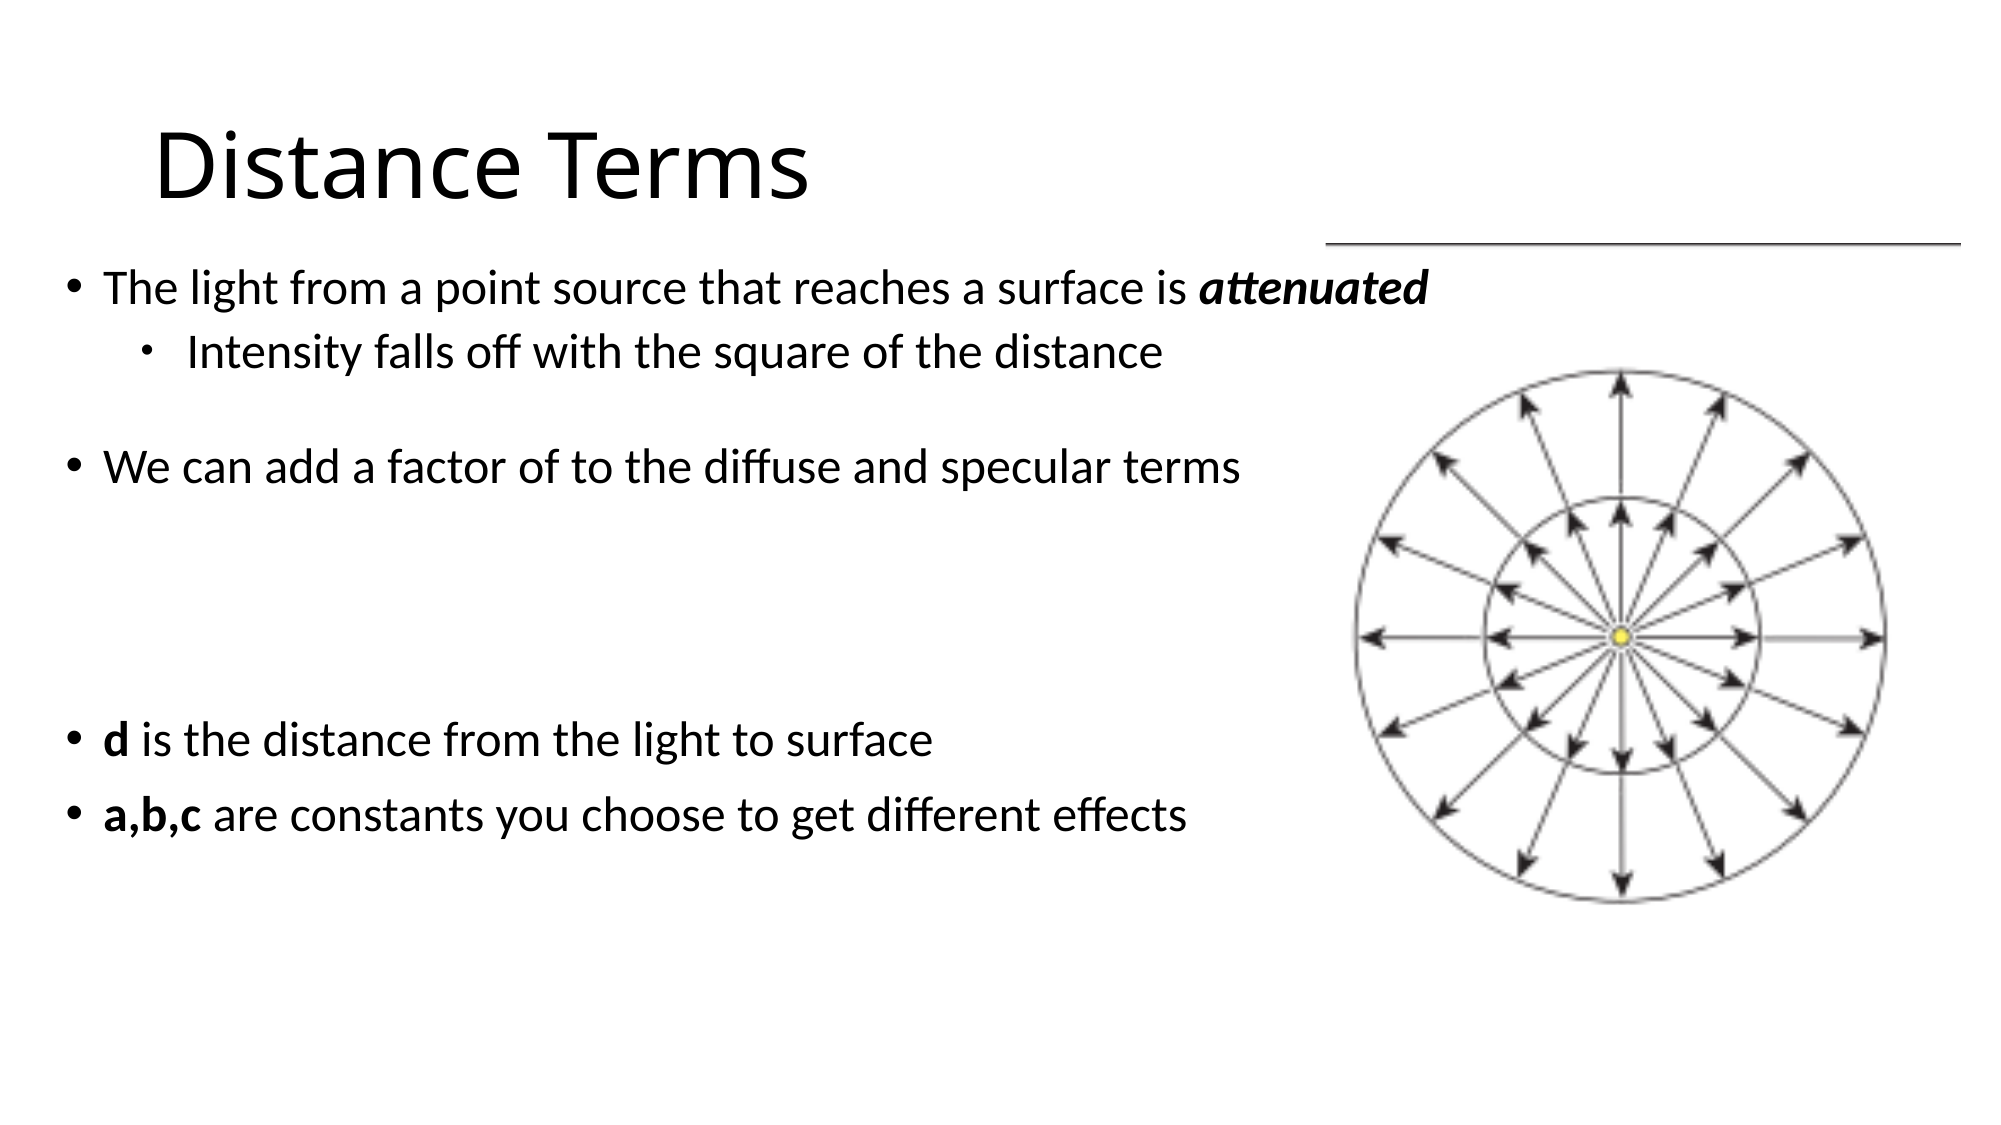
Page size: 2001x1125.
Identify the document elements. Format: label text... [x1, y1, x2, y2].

title Distance Terms [137, 59, 1863, 278]
picture [1325, 243, 1961, 964]
